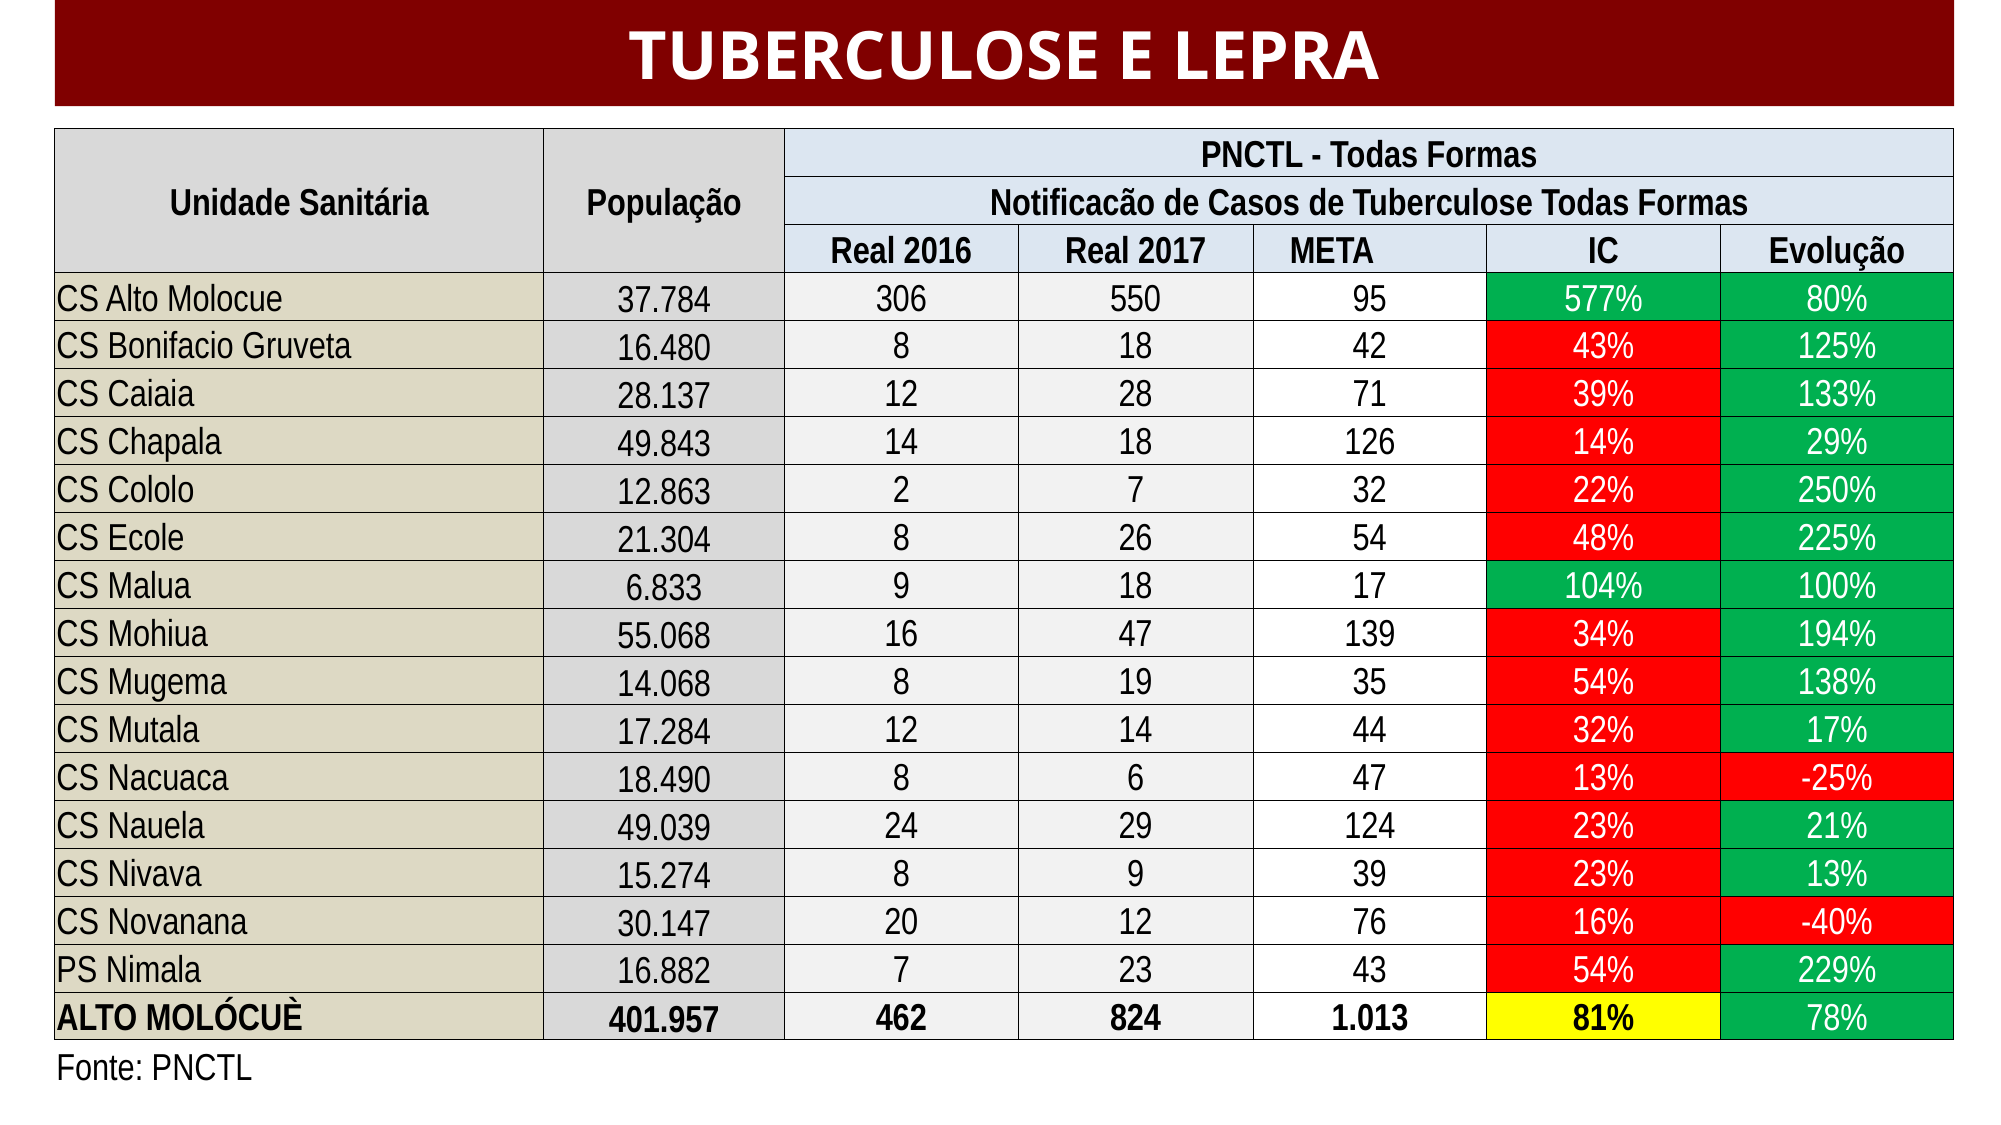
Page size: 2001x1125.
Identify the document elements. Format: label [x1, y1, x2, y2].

table_cell [544, 897, 784, 944]
table_cell [1019, 897, 1253, 944]
table_cell [1487, 369, 1720, 416]
table_header [55, 129, 543, 272]
table_cell [1019, 801, 1253, 848]
table_cell [1019, 273, 1253, 320]
table_cell [1019, 369, 1253, 416]
table_cell [785, 513, 1018, 560]
table_cell [1019, 513, 1253, 560]
table_cell [1487, 417, 1720, 464]
table_cell [1487, 993, 1720, 1039]
table_cell [785, 321, 1018, 368]
table_cell [785, 753, 1018, 800]
table_cell [55, 657, 543, 704]
table_cell [1487, 801, 1720, 848]
table_cell [1721, 321, 1953, 368]
table_cell [544, 705, 784, 752]
table_cell [1721, 897, 1953, 944]
table_cell [1487, 753, 1720, 800]
table_cell [1487, 849, 1720, 896]
table_cell [785, 657, 1018, 704]
table_cell [55, 369, 543, 416]
table_cell [1254, 801, 1486, 848]
table_cell [785, 273, 1018, 320]
table_cell [785, 561, 1018, 608]
table_cell [1487, 513, 1720, 560]
table_cell [544, 417, 784, 464]
table_cell [544, 513, 784, 560]
table_cell [1487, 273, 1720, 320]
table_cell [1254, 513, 1486, 560]
table_cell [1019, 945, 1253, 992]
table_cell [1487, 657, 1720, 704]
table_header [544, 129, 784, 272]
table_cell [785, 801, 1018, 848]
table_cell [55, 417, 543, 464]
table_cell [1721, 417, 1953, 464]
table_cell [1721, 513, 1953, 560]
table_cell [1254, 945, 1486, 992]
table_cell [785, 945, 1018, 992]
table_cell [1721, 609, 1953, 656]
table_cell [1721, 657, 1953, 704]
table_header [785, 129, 1953, 176]
table_cell [1254, 609, 1486, 656]
table_cell [1019, 993, 1253, 1039]
table_cell [55, 513, 543, 560]
table_cell [1019, 609, 1253, 656]
table_cell [1254, 417, 1486, 464]
table_cell [1019, 753, 1253, 800]
table_cell [1487, 561, 1720, 608]
table_cell [785, 849, 1018, 896]
table_cell [1487, 609, 1720, 656]
table_cell [1254, 753, 1486, 800]
table_cell [1721, 849, 1953, 896]
title [54, 0, 1955, 107]
table_cell [1019, 849, 1253, 896]
table_cell [544, 561, 784, 608]
table_cell [1721, 705, 1953, 752]
table_cell [1019, 561, 1253, 608]
table_cell [55, 993, 543, 1039]
table_cell [544, 849, 784, 896]
table_cell [544, 609, 784, 656]
table_cell [1721, 753, 1953, 800]
table_cell [55, 705, 543, 752]
table_cell [1019, 705, 1253, 752]
table_cell [1254, 993, 1486, 1039]
table_cell [785, 993, 1018, 1039]
table_cell [544, 321, 784, 368]
table_cell [544, 801, 784, 848]
table_cell [1487, 321, 1720, 368]
table_cell [55, 273, 543, 320]
table_cell [1019, 321, 1253, 368]
table_cell [1487, 897, 1720, 944]
table_cell [1254, 273, 1486, 320]
table_cell [1254, 321, 1486, 368]
table_cell [55, 321, 543, 368]
table_cell [544, 993, 784, 1039]
table_cell [1487, 945, 1720, 992]
table_cell [1254, 561, 1486, 608]
table_cell [1254, 369, 1486, 416]
table_cell [1019, 465, 1253, 512]
table_cell [1019, 225, 1253, 272]
table_cell [1487, 225, 1720, 272]
table_cell [544, 945, 784, 992]
table_cell [1721, 945, 1953, 992]
table_cell [1721, 993, 1953, 1039]
table_cell [1721, 369, 1953, 416]
table_cell [1019, 417, 1253, 464]
table_cell [785, 369, 1018, 416]
table_cell [544, 273, 784, 320]
table_cell [785, 417, 1018, 464]
table_cell [1721, 561, 1953, 608]
table_cell [55, 849, 543, 896]
table_cell [1721, 273, 1953, 320]
table_cell [785, 225, 1018, 272]
table_cell [1721, 801, 1953, 848]
table_cell [1254, 849, 1486, 896]
table_cell [785, 609, 1018, 656]
table_cell [55, 465, 543, 512]
table_cell [1721, 225, 1953, 272]
table_cell [55, 753, 543, 800]
table_cell [1487, 465, 1720, 512]
table_cell [785, 705, 1018, 752]
table_cell [1254, 465, 1486, 512]
table_cell [55, 897, 543, 944]
table_cell [785, 465, 1018, 512]
table_cell [55, 609, 543, 656]
table_cell [785, 897, 1018, 944]
table_cell [1721, 465, 1953, 512]
table_cell [55, 561, 543, 608]
table_cell [544, 753, 784, 800]
table_cell [55, 1040, 1954, 1088]
table_cell [544, 465, 784, 512]
table_cell [1487, 705, 1720, 752]
table_cell [1254, 705, 1486, 752]
table_cell [1254, 897, 1486, 944]
table_cell [785, 177, 1953, 224]
table_cell [1254, 225, 1486, 272]
table_cell [1254, 657, 1486, 704]
table_cell [544, 369, 784, 416]
table_cell [55, 945, 543, 992]
table_cell [544, 657, 784, 704]
table_cell [55, 801, 543, 848]
table_cell [1019, 657, 1253, 704]
